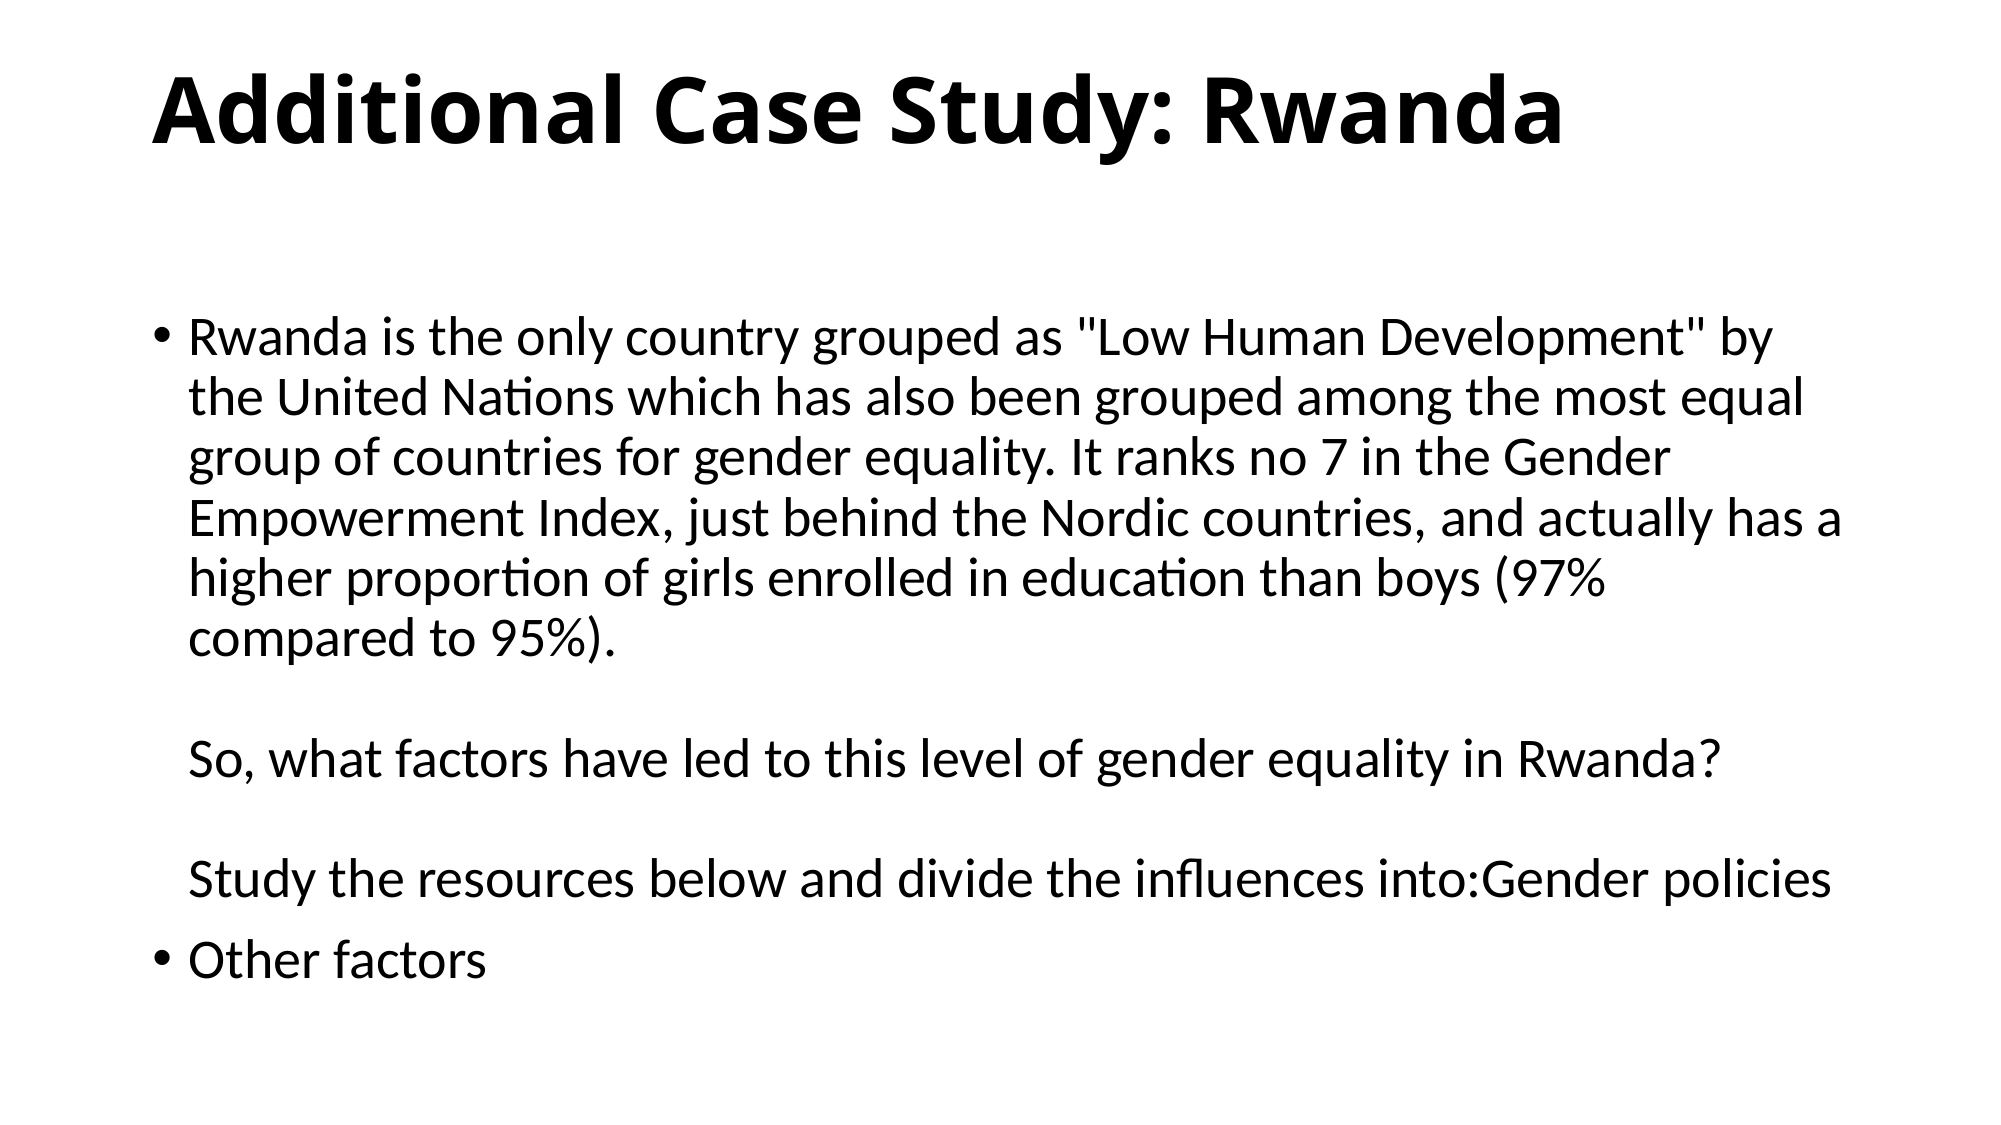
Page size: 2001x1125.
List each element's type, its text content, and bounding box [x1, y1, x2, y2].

list Rwanda is the only country grouped as "Low Human Development" by the United Nations which has also been grouped among the most equal group of countries for gender equality. It ranks no 7 in the Gender Empowerment Index, just behind the Nordic countries, and actually has a higher proportion of girls enrolled in education than boys (97% compared to 95%). So, what factors have led to this level of gender equality in Rwanda? Study the resources below and divide the influences into:Gender policies Other factors [137, 299, 1863, 1014]
title Additional Case Study: Rwanda [137, 59, 1863, 278]
